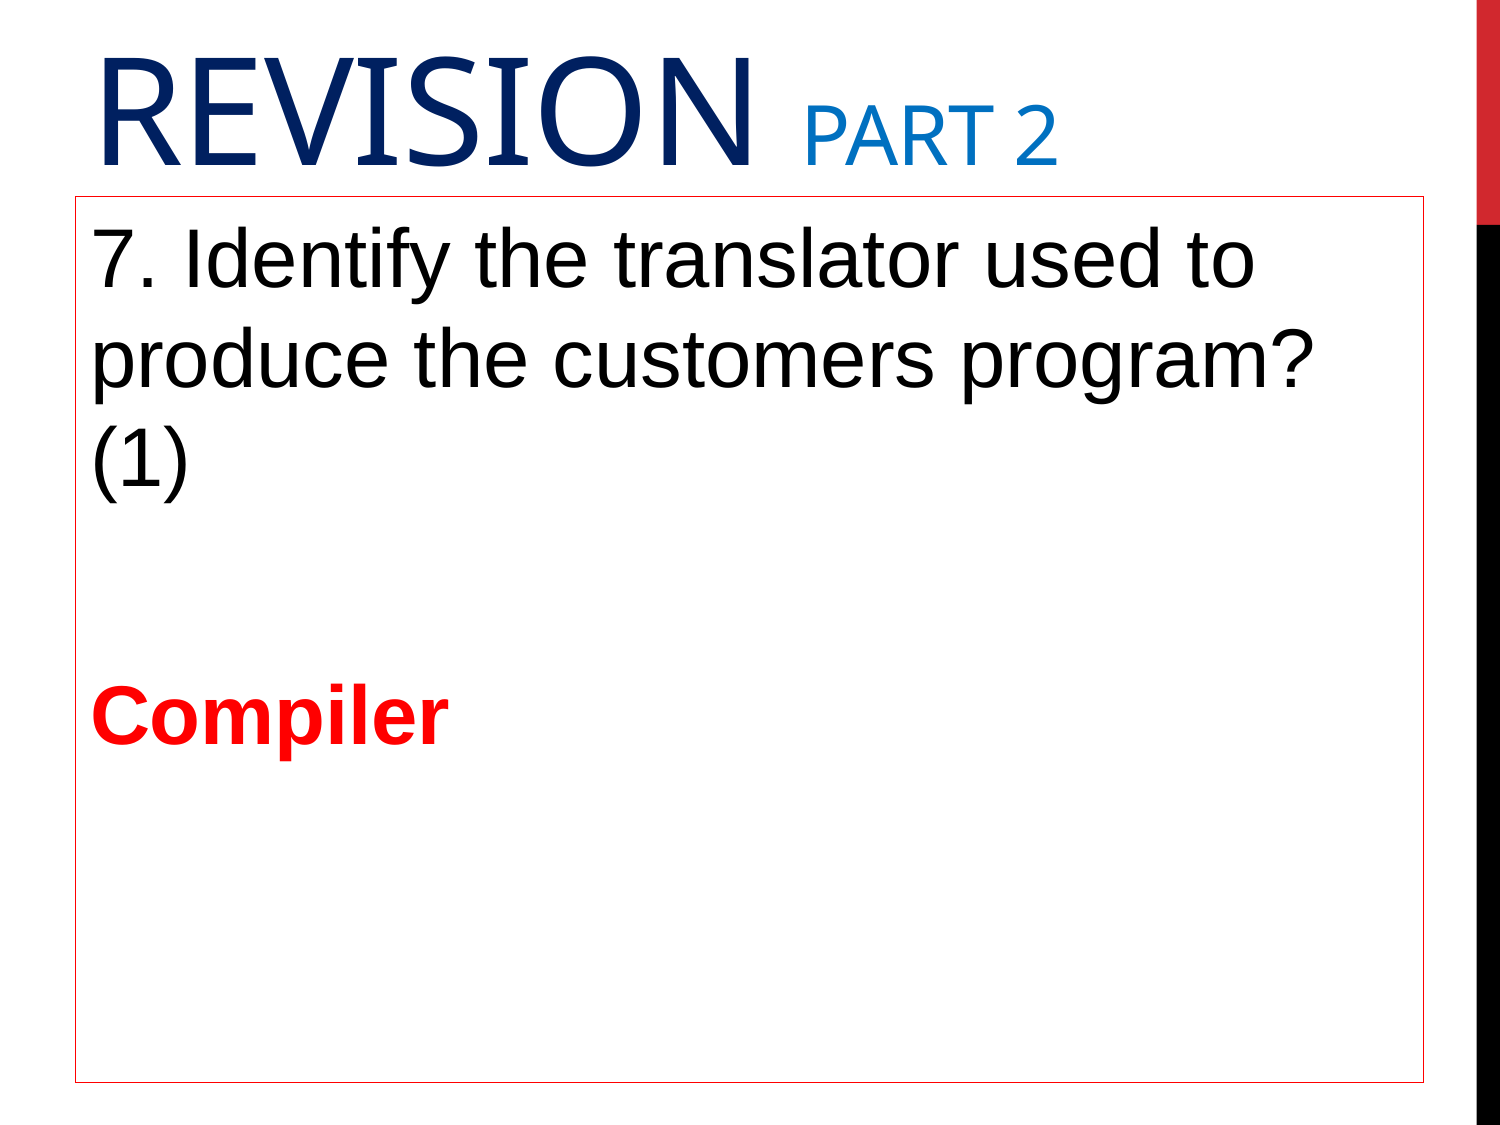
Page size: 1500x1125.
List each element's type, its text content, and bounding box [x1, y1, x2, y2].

list 7. Identify the translator used to produce the customers program? (1) Compiler [75, 196, 1424, 1083]
title Revision Part 2 [75, 7, 1365, 196]
